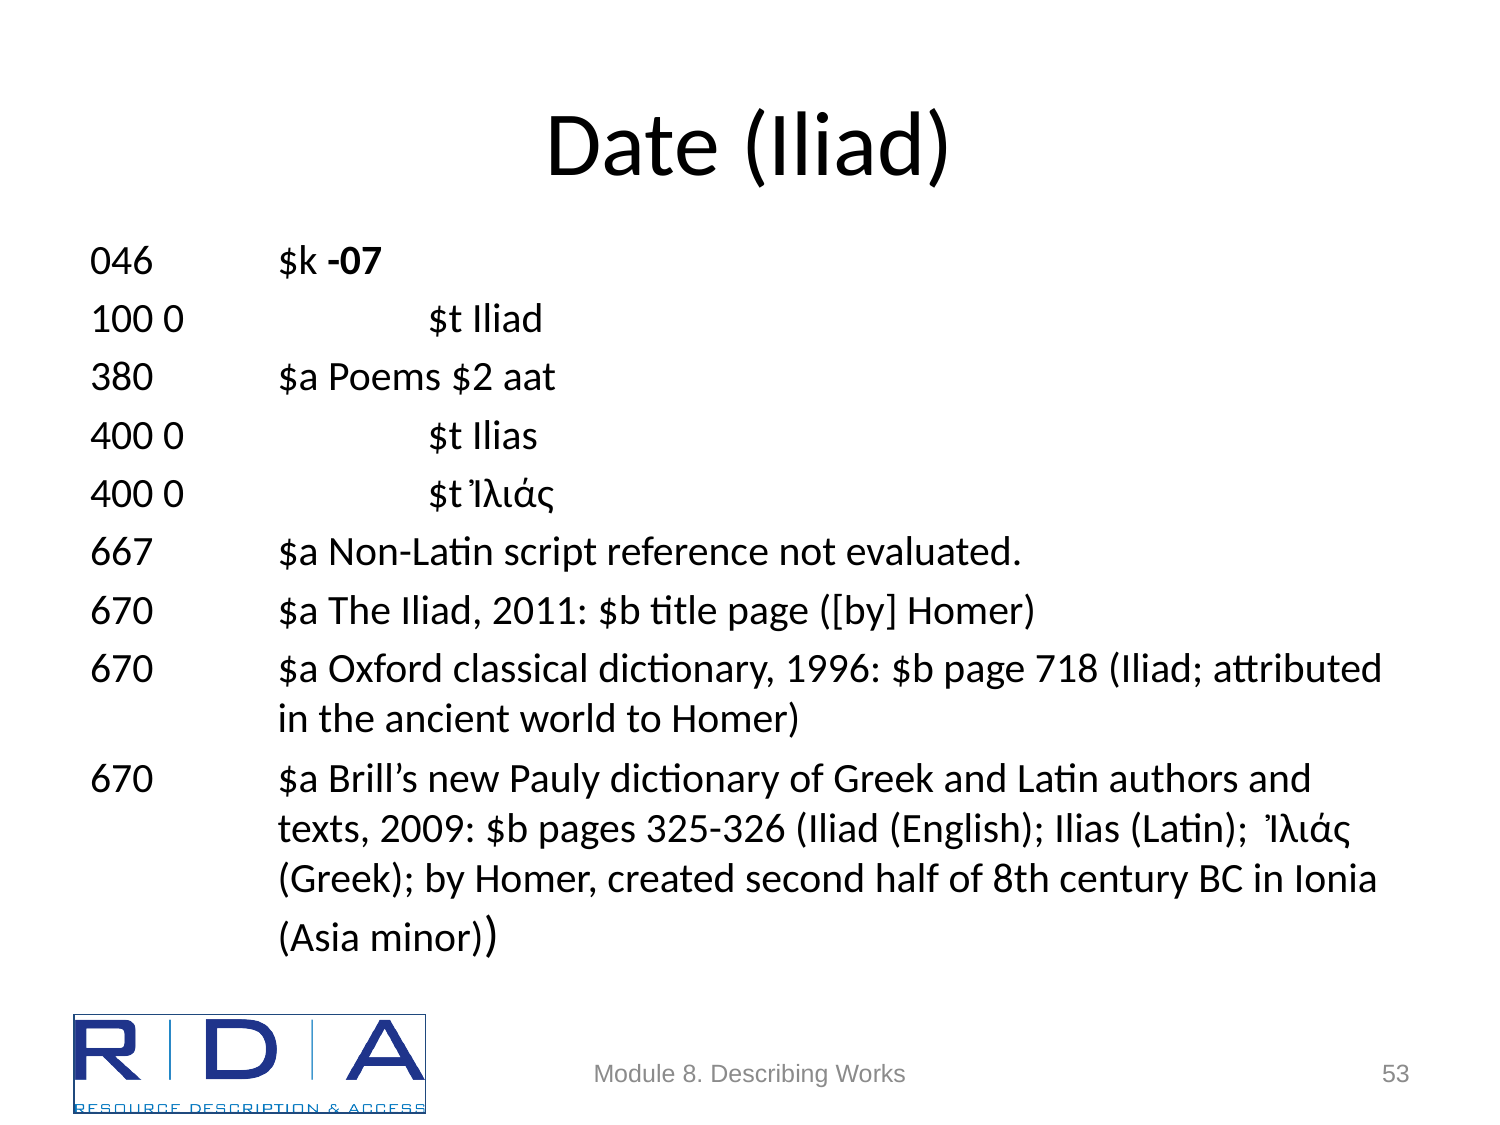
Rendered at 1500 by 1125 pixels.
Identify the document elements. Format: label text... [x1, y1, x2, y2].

footer Module 8. Describing Works [512, 1042, 988, 1103]
title Date (Iliad) [75, 45, 1425, 224]
list 046 $k -07 100 0 $t Iliad 380 $a Poems $2 aat 400 0 $t Ilias 400 0 $t Ἰλιάς 667 $a Non-Latin script reference not evaluated. 670 $a The Iliad, 2011: $b title page ([by] Homer) 670 $a Oxford classical dictionary, 1996: $b page 718 (Iliad; attributed in the ancient world to Homer) 670 $a Brill’s new Pauly dictionary of Greek and Latin authors and texts, 2009: $b pages 325-326 (Iliad (English); Ilias (Latin); Ἰλιάς (Greek); by Homer, created second half of 8th century BC in Ionia (Asia minor)) [75, 224, 1425, 1005]
picture [75, 1015, 425, 1112]
slide_number 53 [1074, 1042, 1425, 1103]
